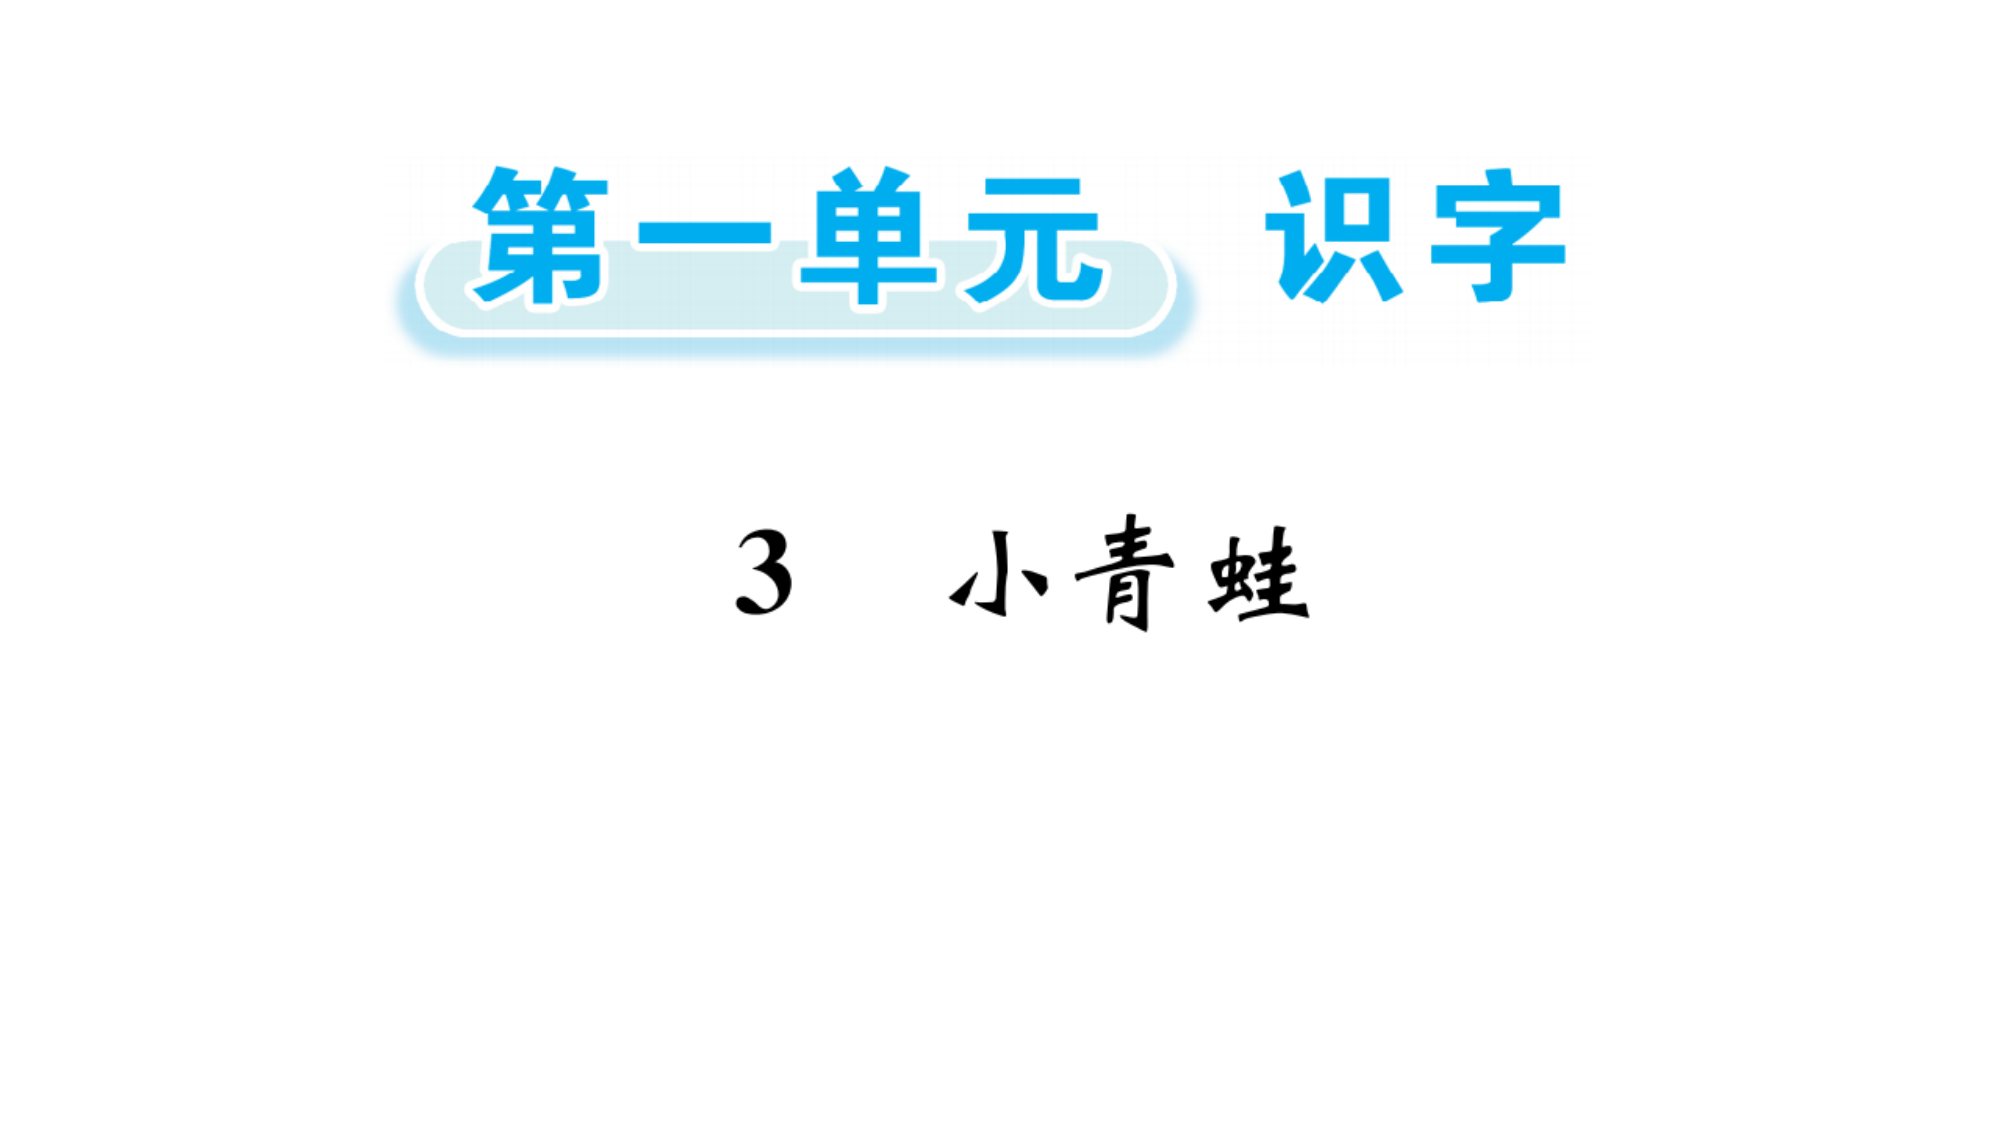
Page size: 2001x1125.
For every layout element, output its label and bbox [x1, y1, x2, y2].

picture [385, 137, 1591, 372]
picture [662, 472, 1338, 653]
